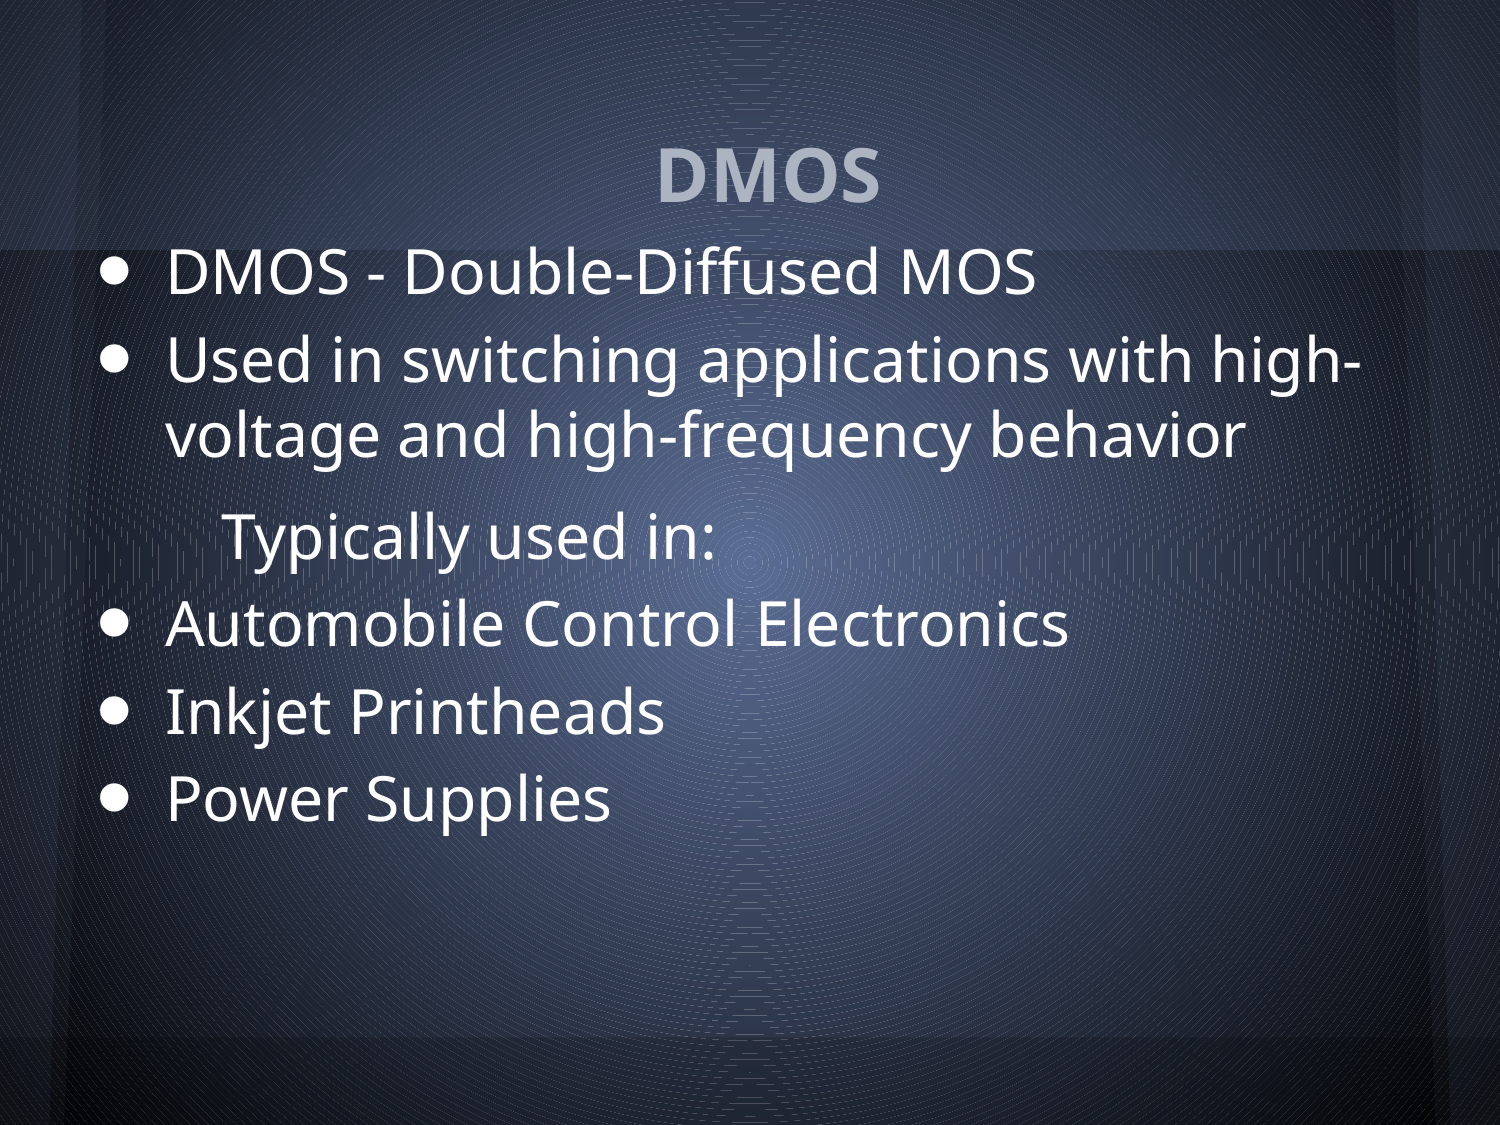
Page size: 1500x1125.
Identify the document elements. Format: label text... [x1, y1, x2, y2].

list Typically used in: Automobile Control Electronics Inkjet Printheads Power Supplies [75, 657, 1168, 895]
title DMOS [75, 45, 1425, 217]
list DMOS - Double-Diffused MOS Used in switching applications with high-voltage and high-frequency behavior [75, 217, 1425, 657]
